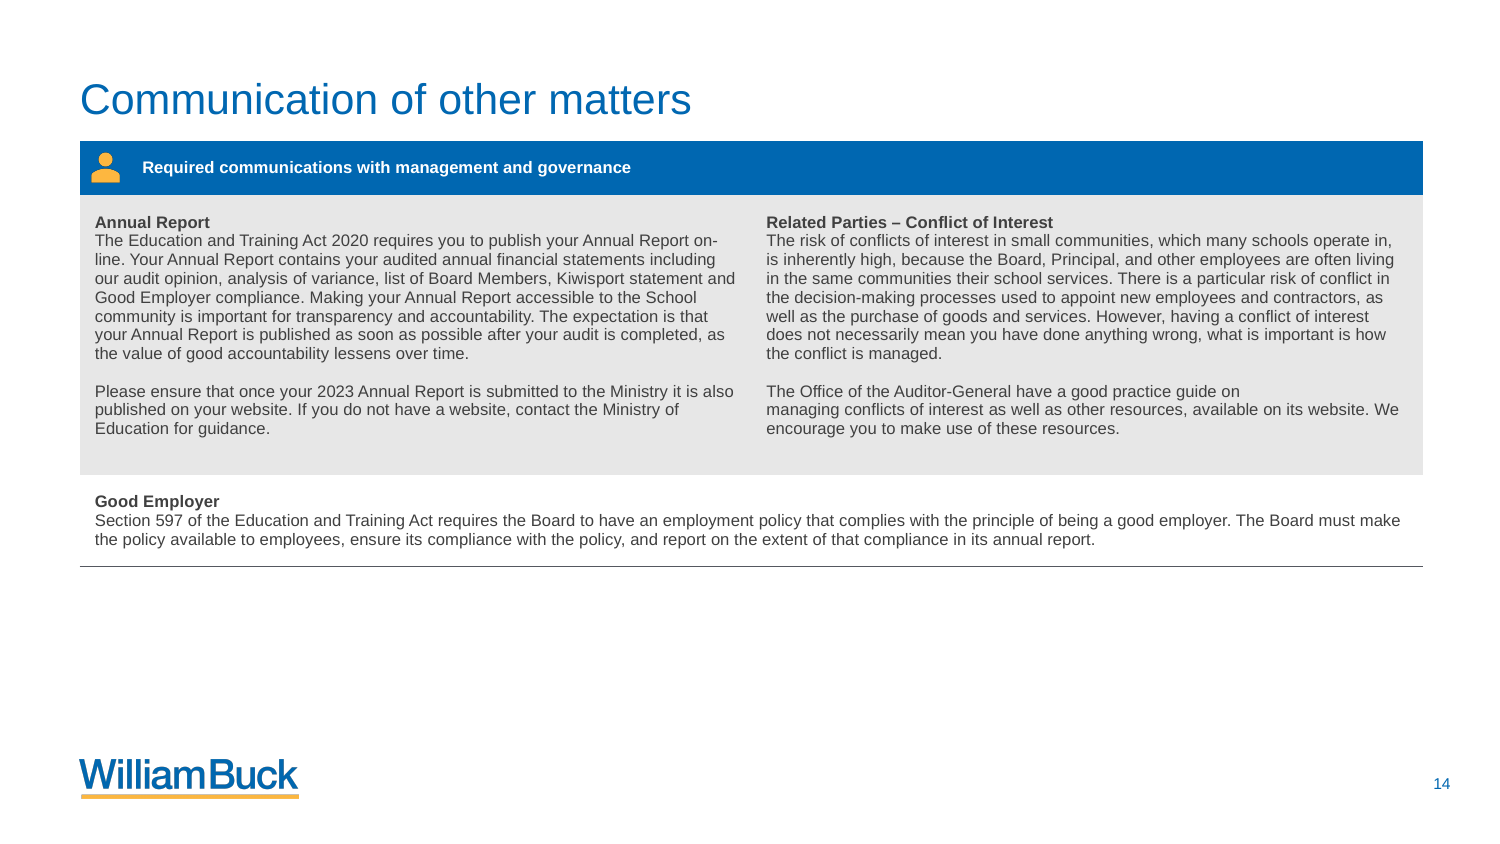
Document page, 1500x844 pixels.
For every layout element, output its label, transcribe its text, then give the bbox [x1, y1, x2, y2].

table_cell Good Employer Section 597 of the Education and Training Act requires the Board to have an employment policy that complies with the principle of being a good employer. The Board must make the policy available to employees, ensure its compliance with the policy, and report on the extent of that compliance in its annual report. [80, 475, 1423, 566]
table_cell Related Parties – Conflict of Interest The risk of conflicts of interest in small communities, which many schools operate in, is inherently high, because the Board, Principal, and other employees are often living in the same communities their school services. There is a particular risk of conflict in the decision-making processes used to appoint new employees and contractors, as well as the purchase of goods and services. However, having a conflict of interest does not necessarily mean you have done anything wrong, what is important is how the conflict is managed. The Office of the Auditor-General have a good practice guide on managing conflicts of interest as well as other resources, available on its website. We encourage you to make use of these resources. [751, 195, 1423, 475]
picture [79, 759, 299, 799]
table_header Required communications with management and governance [80, 141, 1423, 195]
slide_number 14 [1413, 773, 1471, 793]
title Communication of other matters [79, 77, 1443, 118]
table_cell Annual Report The Education and Training Act 2020 requires you to publish your Annual Report on-line. Your Annual Report contains your audited annual financial statements including our audit opinion, analysis of variance, list of Board Members, Kiwisport statement and Good Employer compliance. Making your Annual Report accessible to the School community is important for transparency and accountability. The expectation is that your Annual Report is published as soon as possible after your audit is completed, as the value of good accountability lessens over time. Please ensure that once your 2023 Annual Report is submitted to the Ministry it is also published on your website. If you do not have a website, contact the Ministry of Education for guidance. [80, 195, 751, 475]
picture [84, 146, 127, 189]
